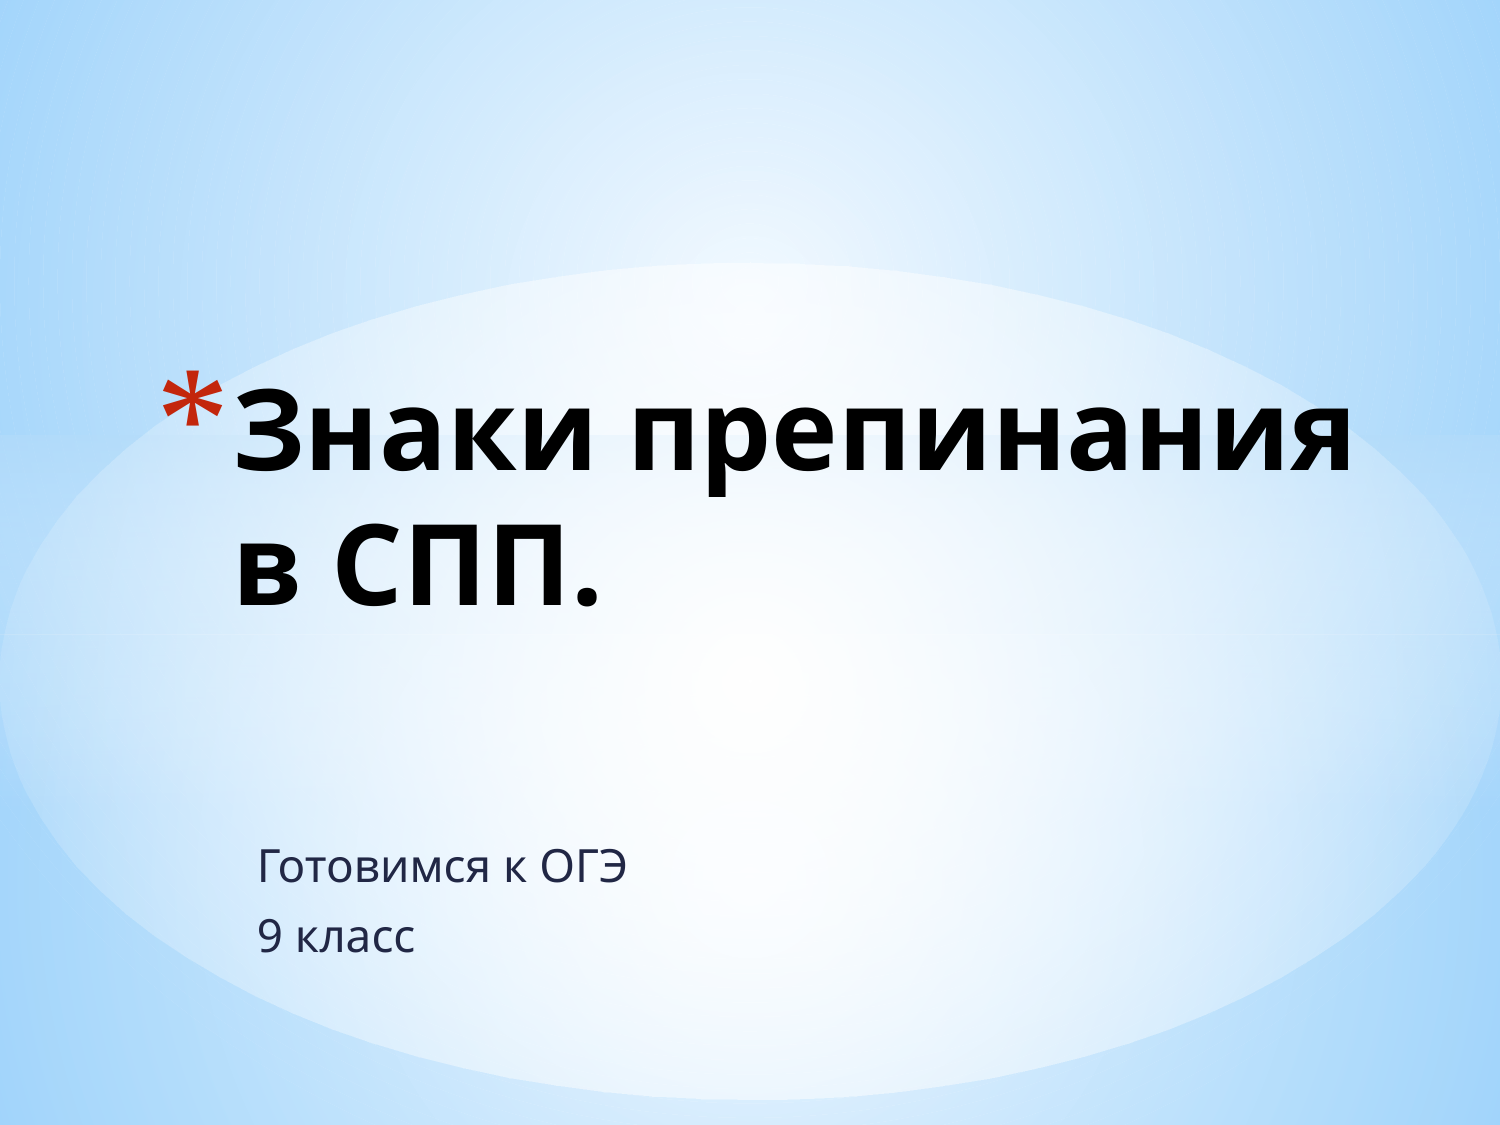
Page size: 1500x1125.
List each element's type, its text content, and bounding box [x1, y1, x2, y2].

title Знаки препинания в СПП. [112, 349, 1388, 591]
subtitle Готовимся к ОГЭ 9 класс [241, 828, 1167, 974]
